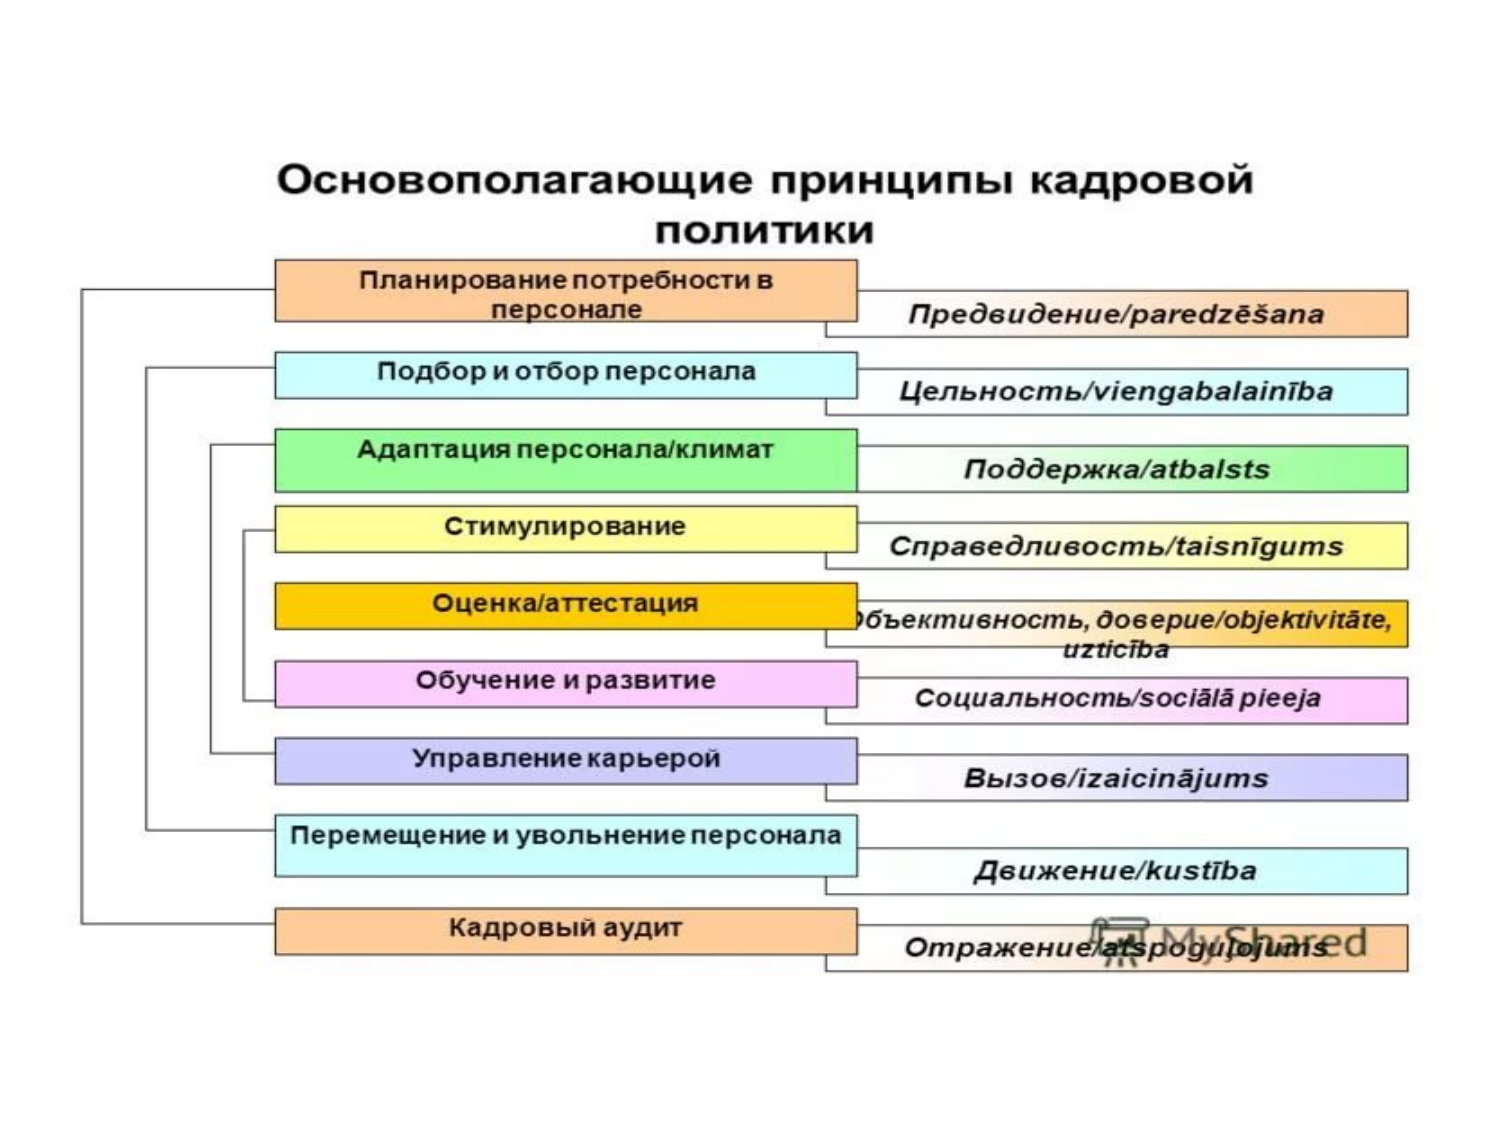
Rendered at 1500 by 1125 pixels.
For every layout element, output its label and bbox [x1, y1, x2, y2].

picture [0, 89, 1436, 1012]
